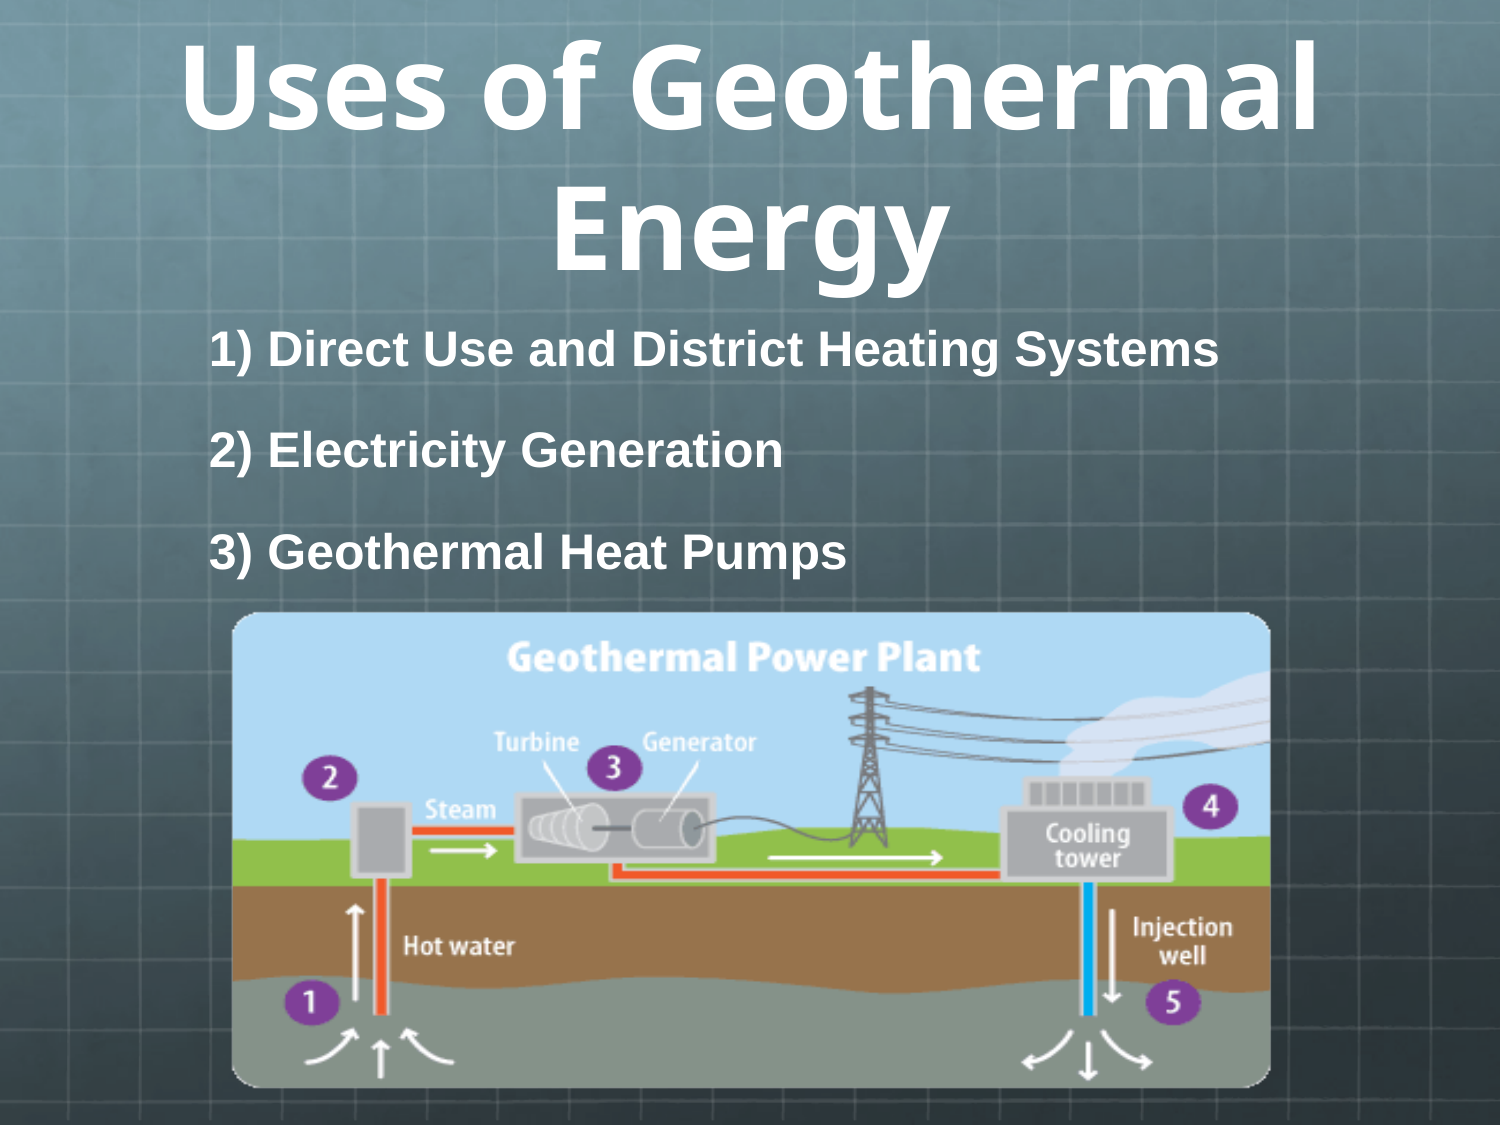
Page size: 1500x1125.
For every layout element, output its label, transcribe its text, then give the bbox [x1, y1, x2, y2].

picture [0, 0, 1500, 1125]
list 1) Direct Use and District Heating Systems 2) Electricity Generation 3) Geothermal Heat Pumps [127, 308, 1372, 958]
title Uses of Geothermal Energy [127, 17, 1372, 289]
